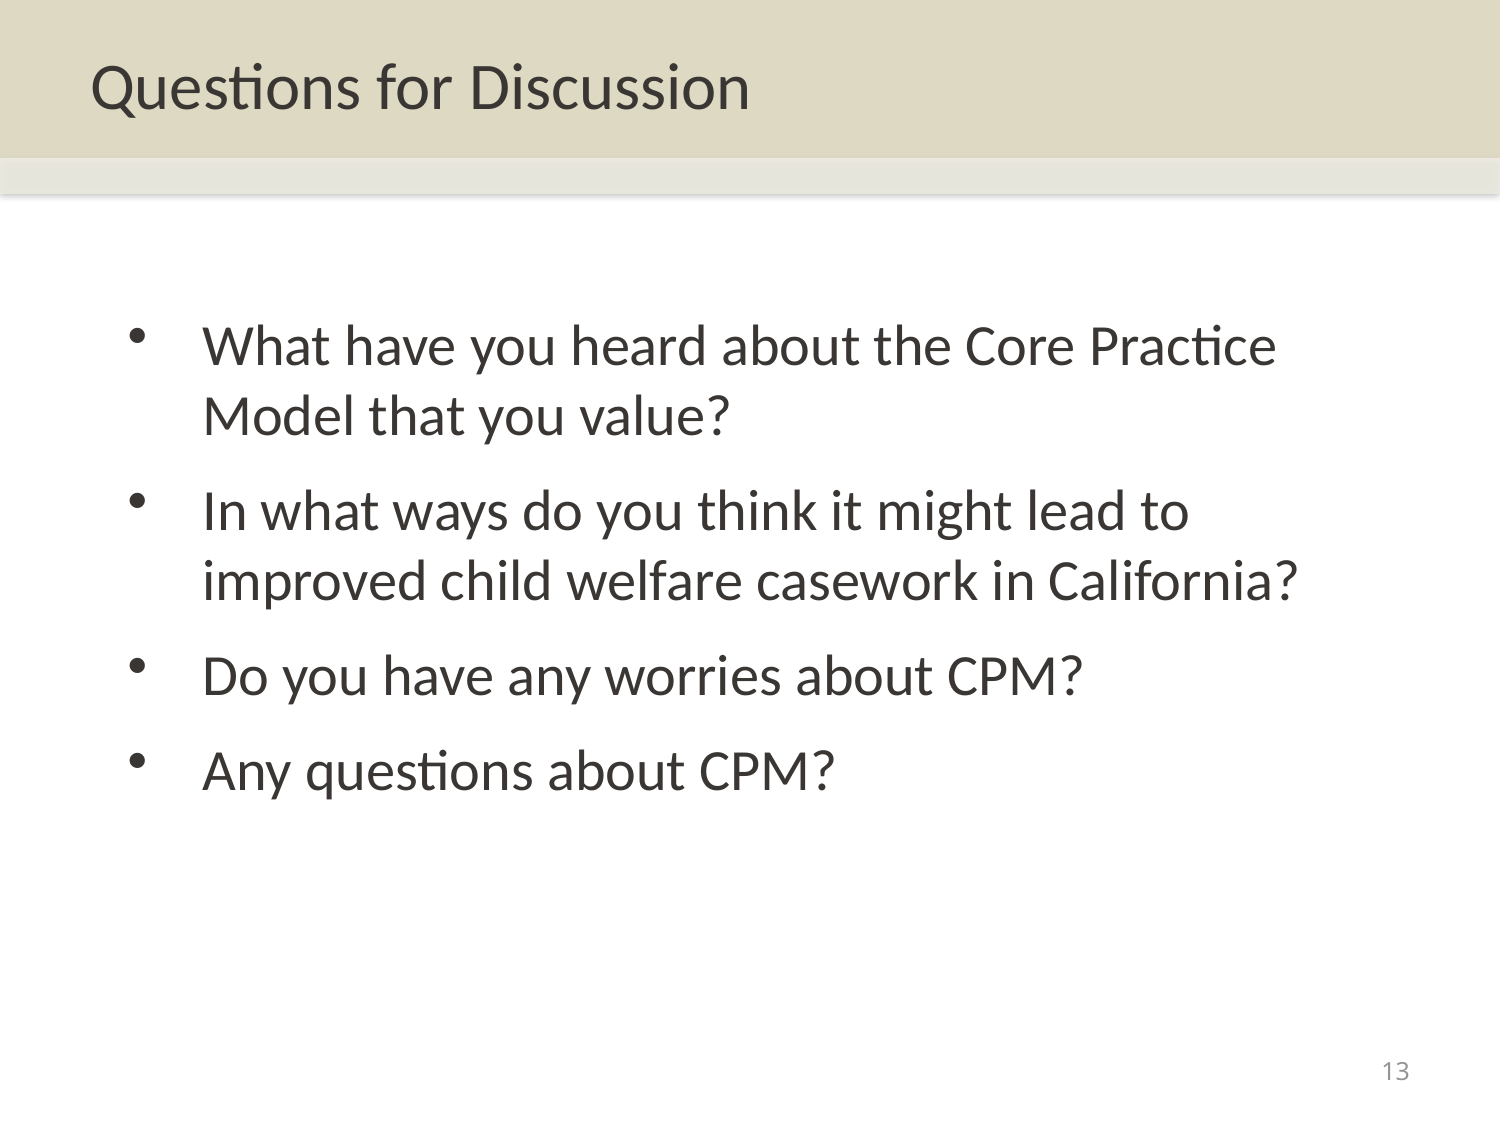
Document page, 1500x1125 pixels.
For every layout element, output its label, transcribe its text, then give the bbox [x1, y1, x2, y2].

slide_number 13 [1074, 1042, 1425, 1103]
list What have you heard about the Core Practice Model that you value? In what ways do you think it might lead to improved child welfare casework in California? Do you have any worries about CPM? Any questions about CPM? [112, 299, 1363, 1006]
title Questions for Discussion [74, 0, 1426, 195]
